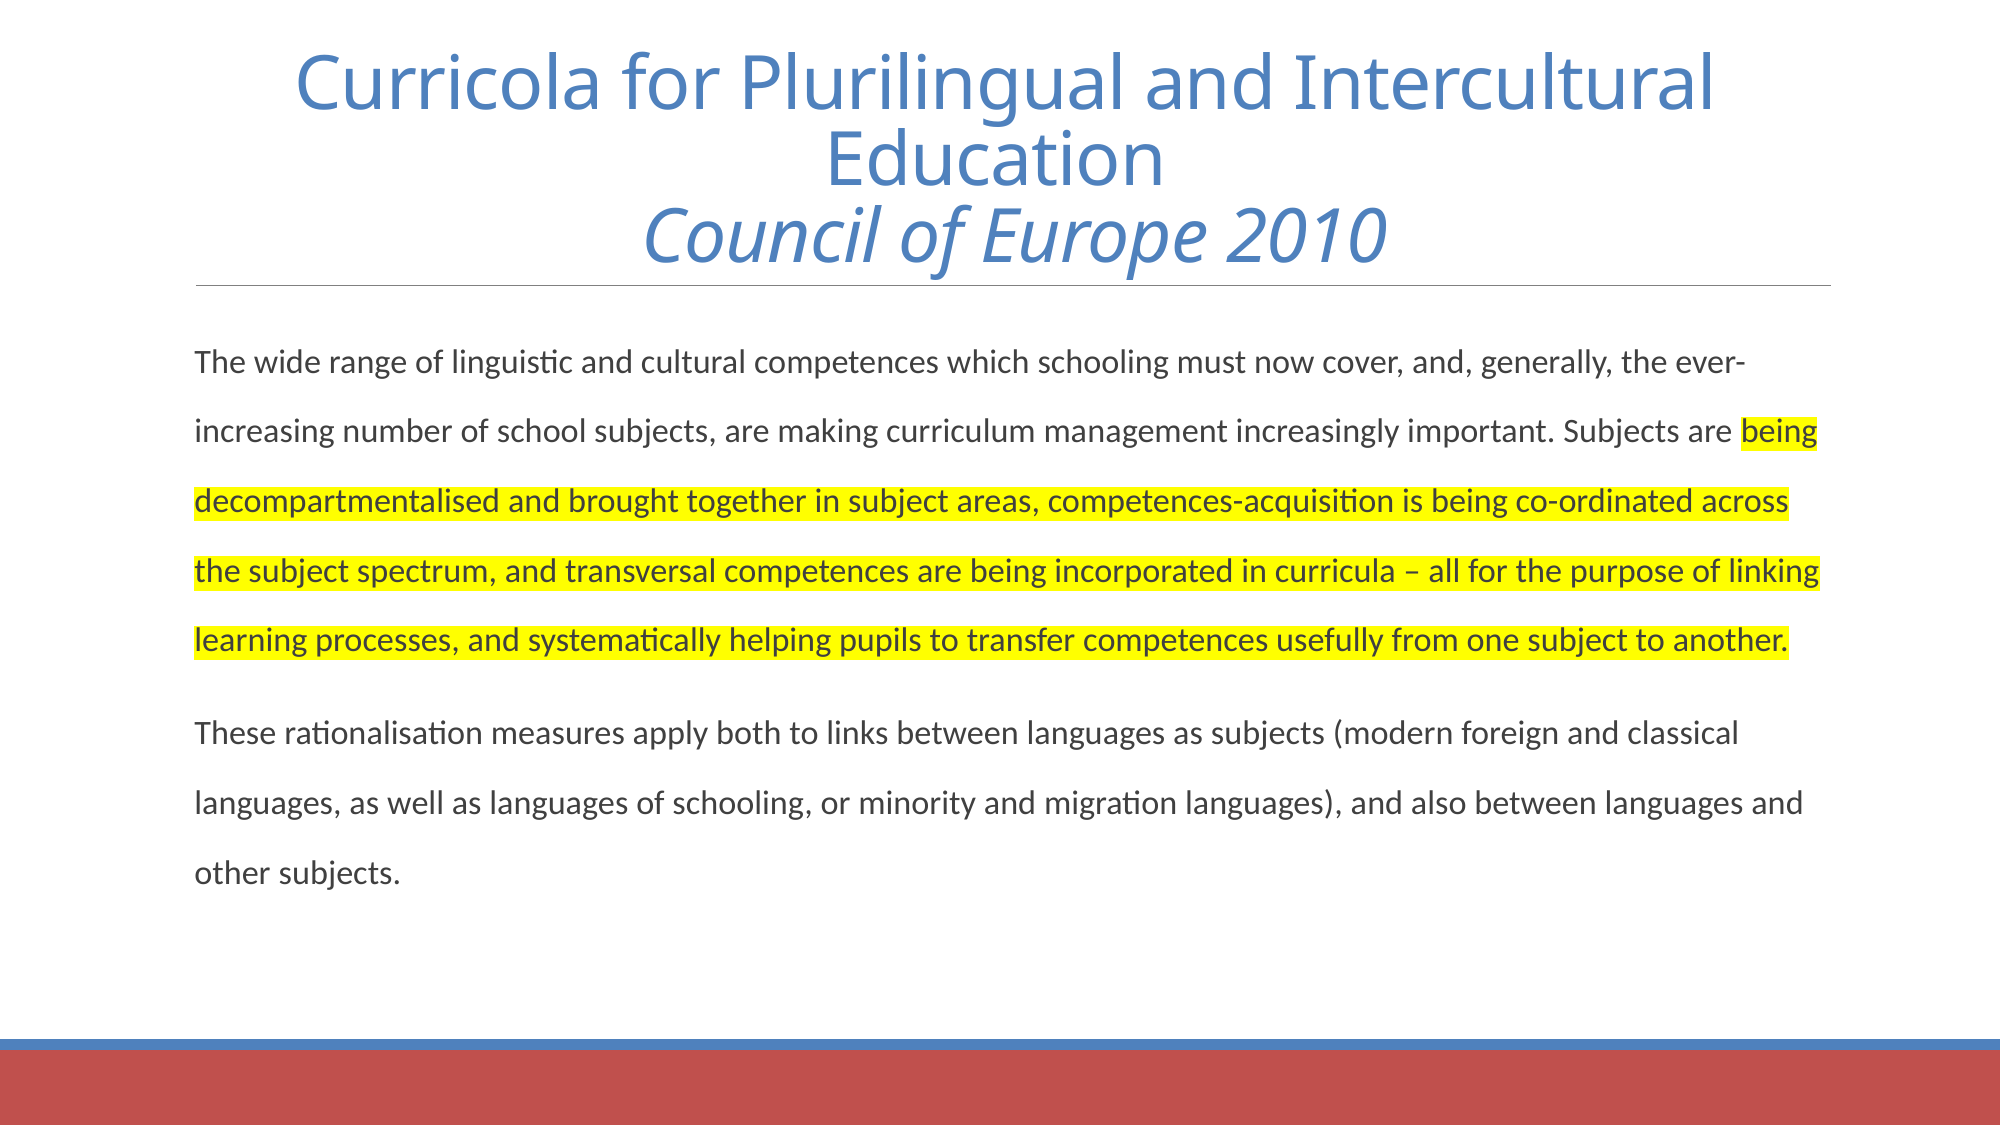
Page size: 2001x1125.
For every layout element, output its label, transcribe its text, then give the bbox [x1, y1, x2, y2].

list The wide range of linguistic and cultural competences which schooling must now cover, and, generally, the ever-increasing number of school subjects, are making curriculum management increasingly important. Subjects are being decompartmentalised and brought together in subject areas, competences-acquisition is being co-ordinated across the subject spectrum, and transversal competences are being incorporated in curricula – all for the purpose of linking learning processes, and systematically helping pupils to transfer competences usefully from one subject to another. These rationalisation measures apply both to links between languages as subjects (modern foreign and classical languages, as well as languages of schooling, or minority and migration languages), and also between languages and other subjects. [180, 302, 1830, 963]
title Curricola for Plurilingual and Intercultural Education Council of Europe 2010 [180, 47, 1830, 285]
